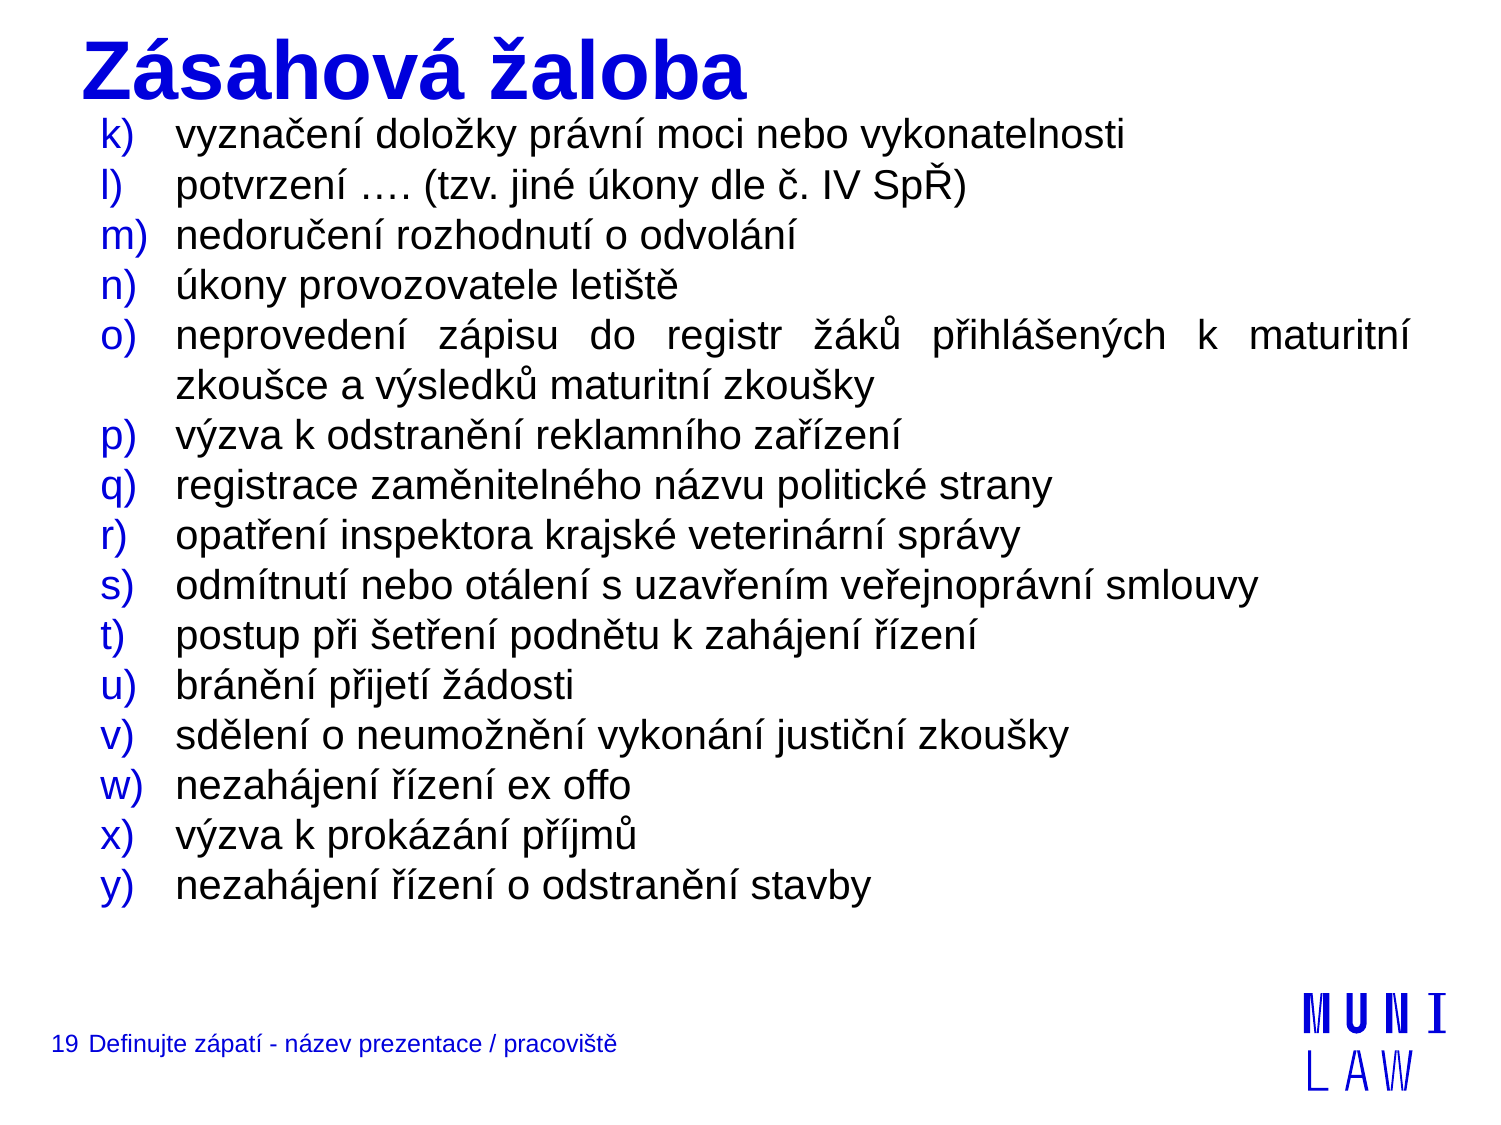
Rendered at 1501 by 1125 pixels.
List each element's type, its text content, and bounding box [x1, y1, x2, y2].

slide_number 19 [50, 1021, 82, 1063]
title Zásahová žaloba [81, 32, 1405, 107]
footer Definujte zápatí - název prezentace / pracoviště [88, 1021, 1064, 1063]
list vyznačení doložky právní moci nebo vykonatelnosti potvrzení …. (tzv. jiné úkony dle č. IV SpŘ) nedoručení rozhodnutí o odvolání úkony provozovatele letiště neprovedení zápisu do registr žáků přihlášených k maturitní zkoušce a výsledků maturitní zkoušky výzva k odstranění reklamního zařízení registrace zaměnitelného názvu politické strany opatření inspektora krajské veterinární správy odmítnutí nebo otálení s uzavřením veřejnoprávní smlouvy postup při šetření podnětu k zahájení řízení bránění přijetí žádosti sdělení o neumožnění vykonání justiční zkoušky nezahájení řízení ex offo výzva k prokázání příjmů nezahájení řízení o odstranění stavby [88, 107, 1412, 957]
